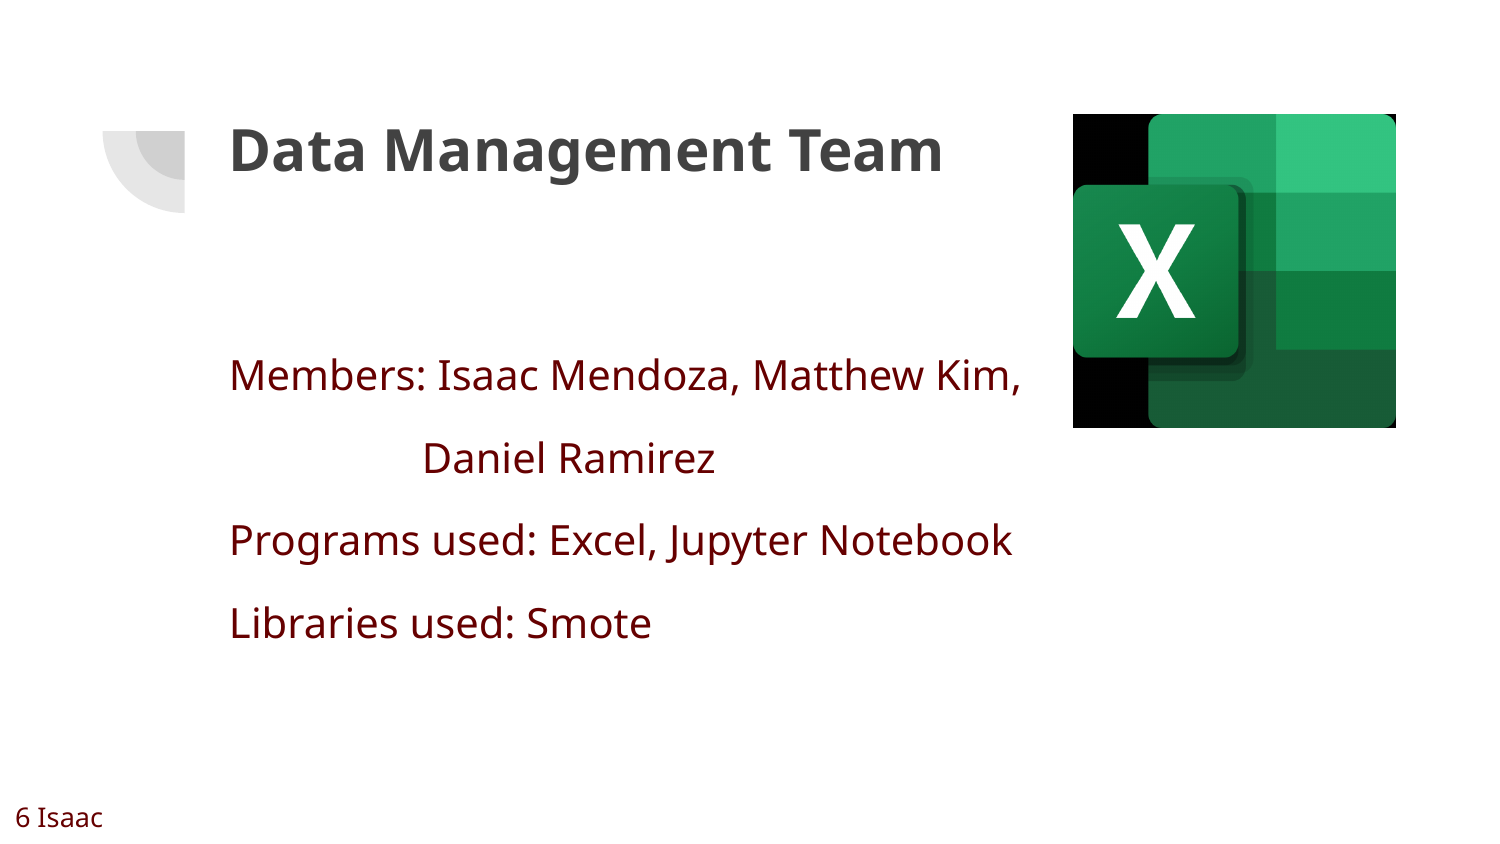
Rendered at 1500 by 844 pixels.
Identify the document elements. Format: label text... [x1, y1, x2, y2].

text_box 6 Isaac [0, 785, 394, 844]
picture [1073, 114, 1396, 428]
title Data Management Team [213, 98, 1368, 263]
list Members: Isaac Mendoza, Matthew Kim, Daniel Ramirez Programs used: Excel, Jupyter Notebook Libraries used: Smote [213, 326, 1368, 744]
